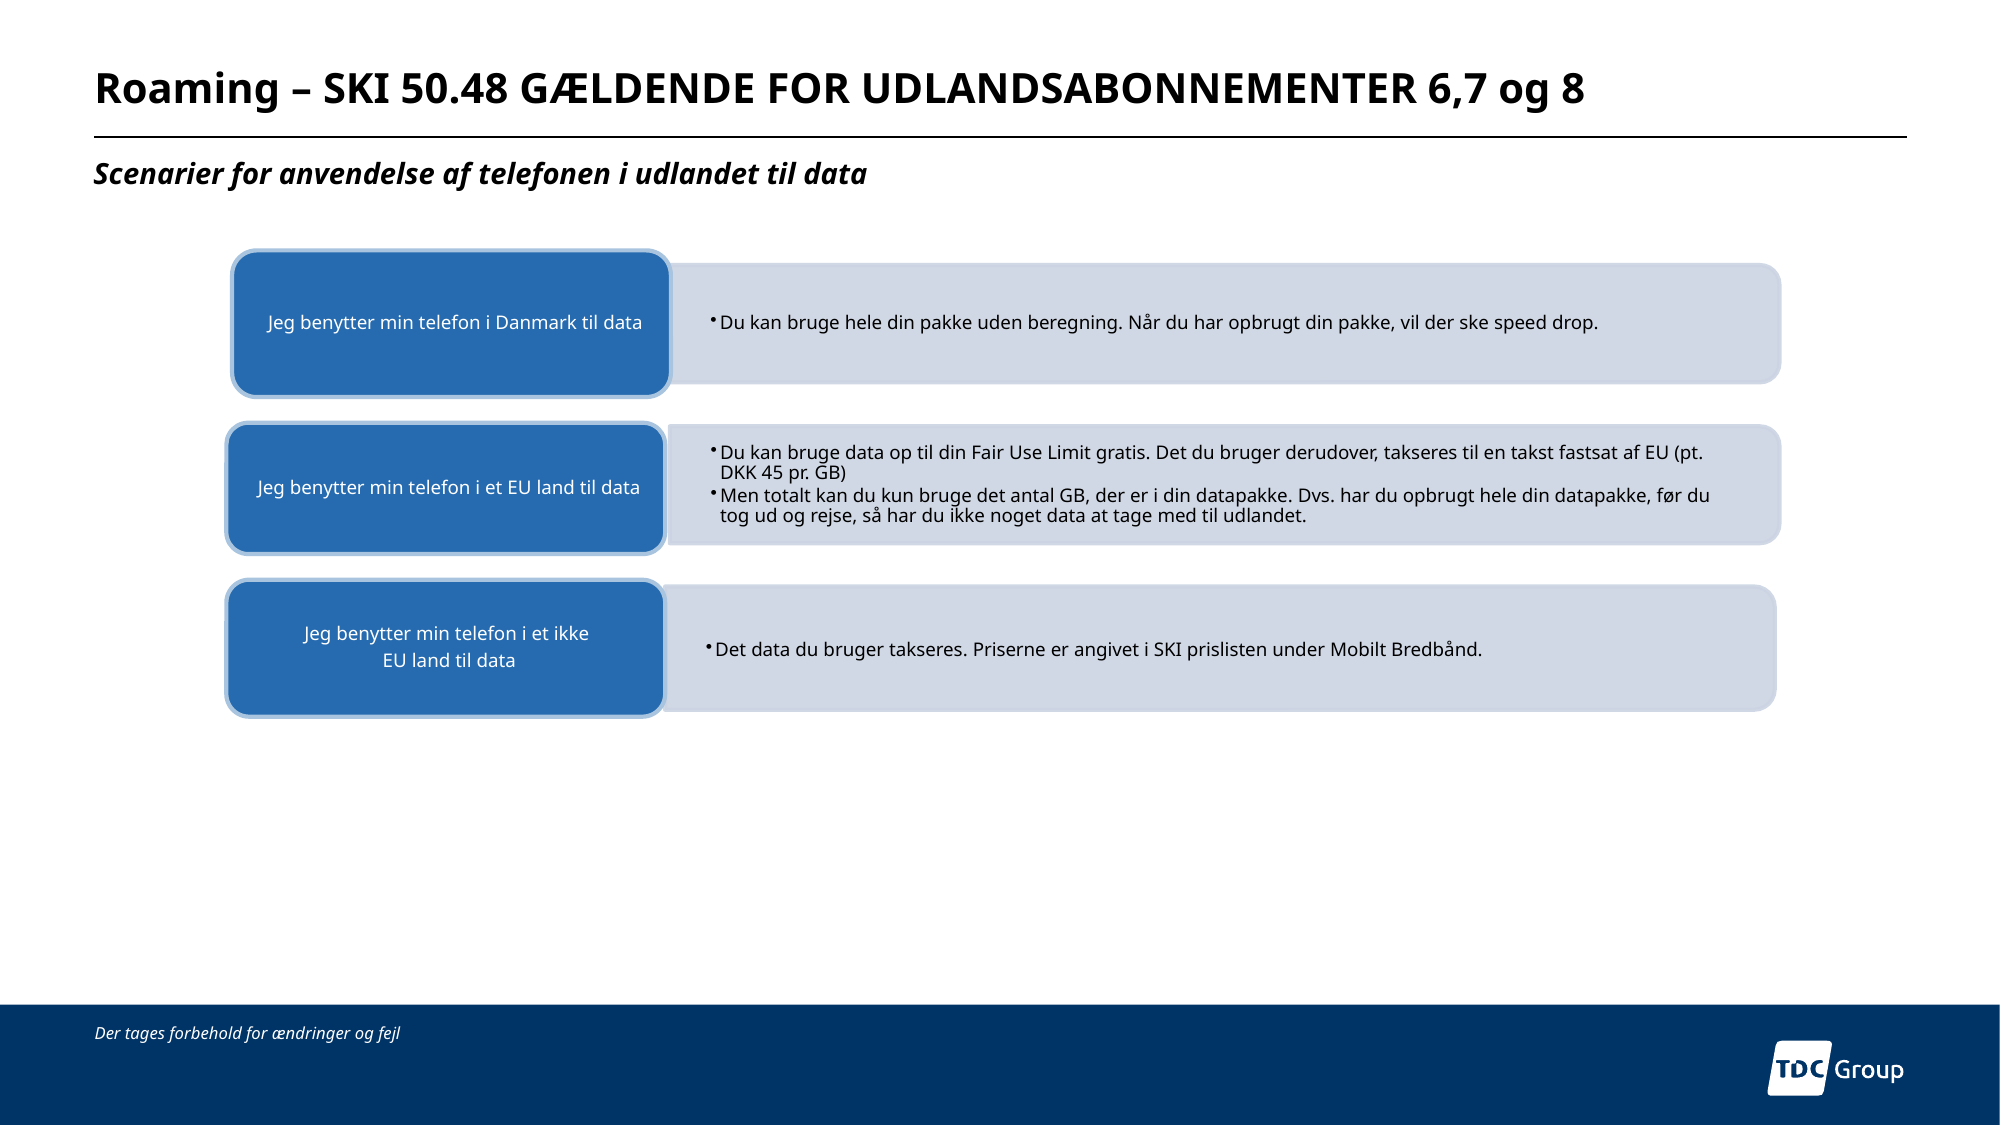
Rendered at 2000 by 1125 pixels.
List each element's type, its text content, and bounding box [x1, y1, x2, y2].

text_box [133, 237, 1868, 752]
title Roaming – SKI 50.48 GÆLDENDE FOR UDLANDSABONNEMENTER 6,7 og 8 [94, 30, 1907, 114]
text_box Der tages forbehold for ændringer og fejl [94, 1023, 1142, 1044]
text_box Scenarier for anvendelse af telefonen i udlandet til data [78, 147, 1756, 198]
